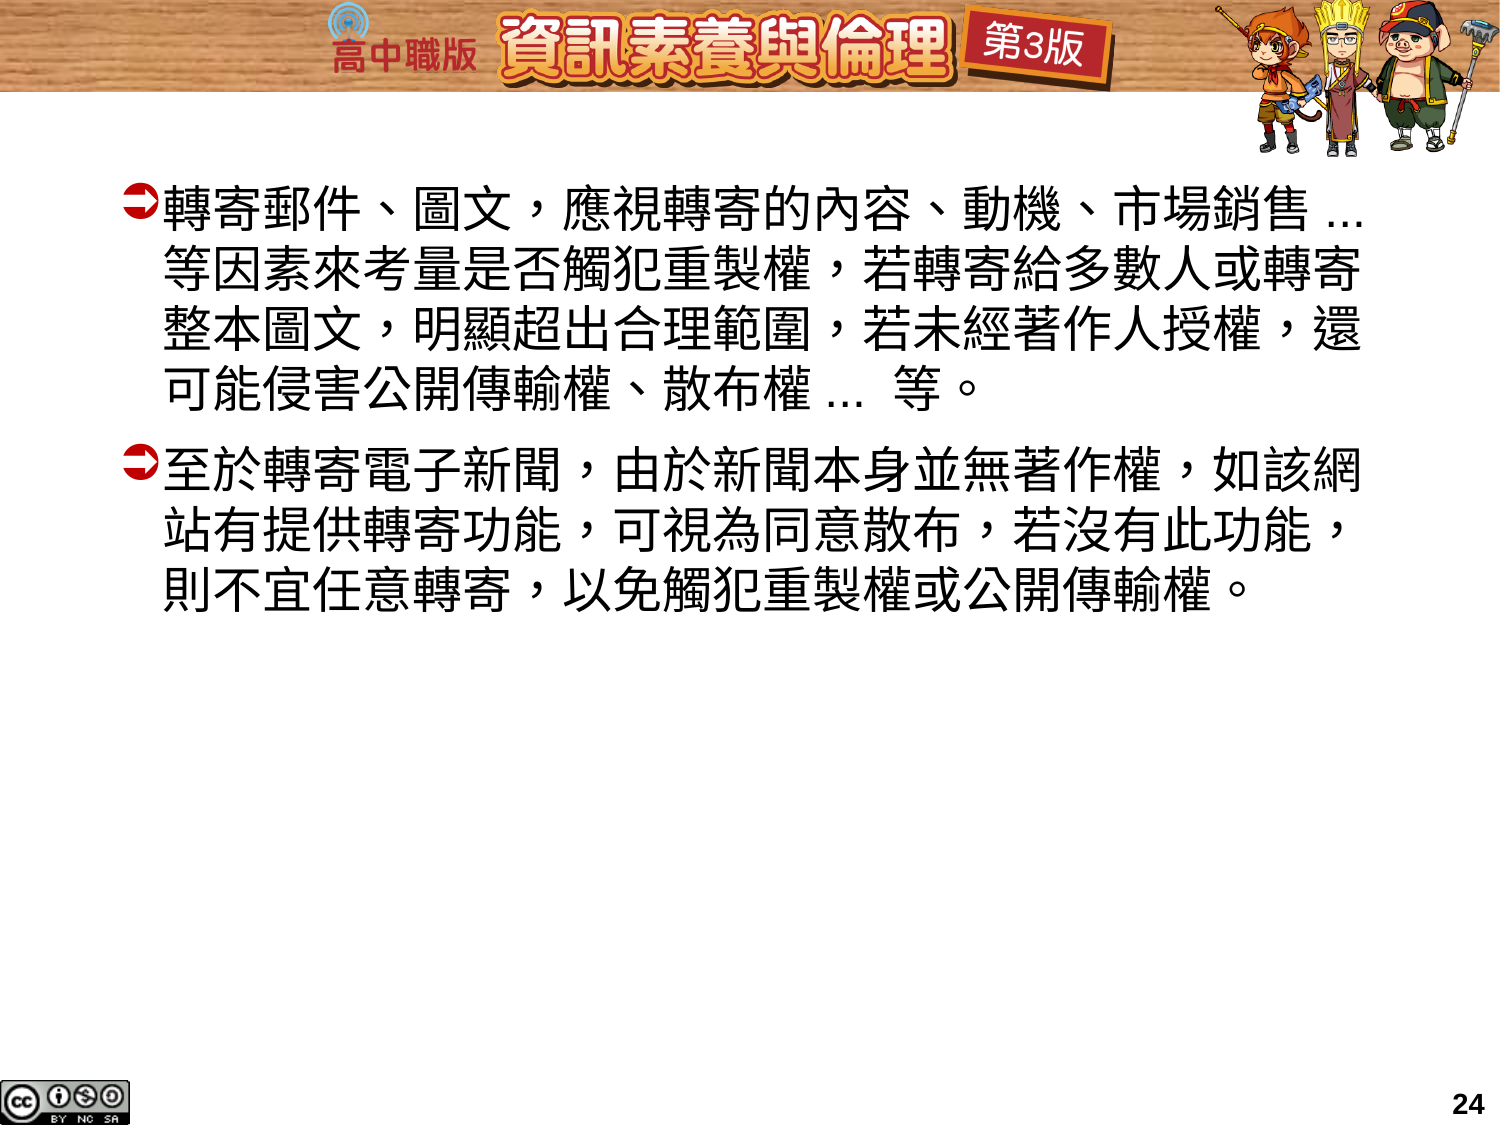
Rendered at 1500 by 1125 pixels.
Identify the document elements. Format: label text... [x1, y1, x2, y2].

slide_number 24 [1162, 1080, 1500, 1125]
picture [0, 1080, 130, 1125]
list 轉寄郵件、圖文，應視轉寄的內容、動機、市場銷售... 等因素來考量是否觸犯重製權，若轉寄給多數人或轉寄整本圖文，明顯超出合理範圍，若未經著作人授權，還可能侵害公開傳輸權、散布權... 等。 至於轉寄電子新聞，由於新聞本身並無著作權，如該網站有提供轉寄功能，可視為同意散布，若沒有此功能，則不宜任意轉寄，以免觸犯重製權或公開傳輸權。 [103, 89, 1397, 1014]
picture [0, 0, 1500, 157]
